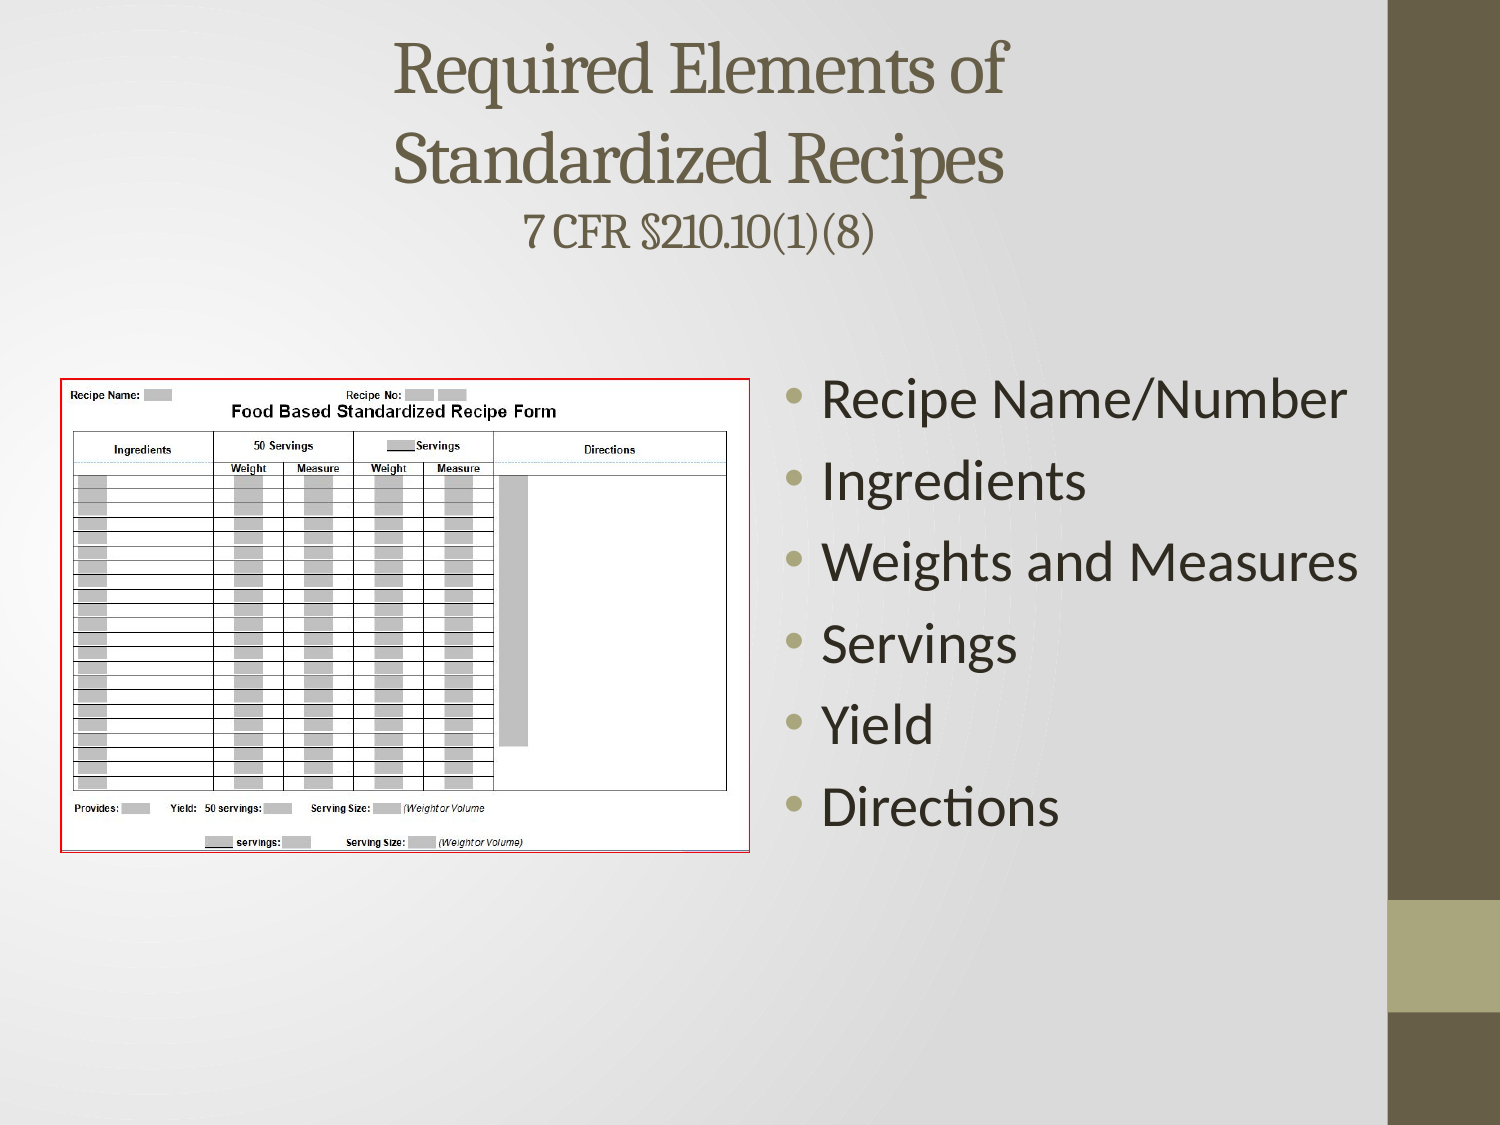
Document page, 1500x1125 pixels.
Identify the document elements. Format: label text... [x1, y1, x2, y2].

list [60, 377, 751, 853]
title Required Elements of Standardized Recipes 7 CFR §210.10(1)(8) [75, 45, 1325, 233]
list Recipe Name/Number Ingredients Weights and Measures Servings Yield Directions [750, 352, 1388, 878]
